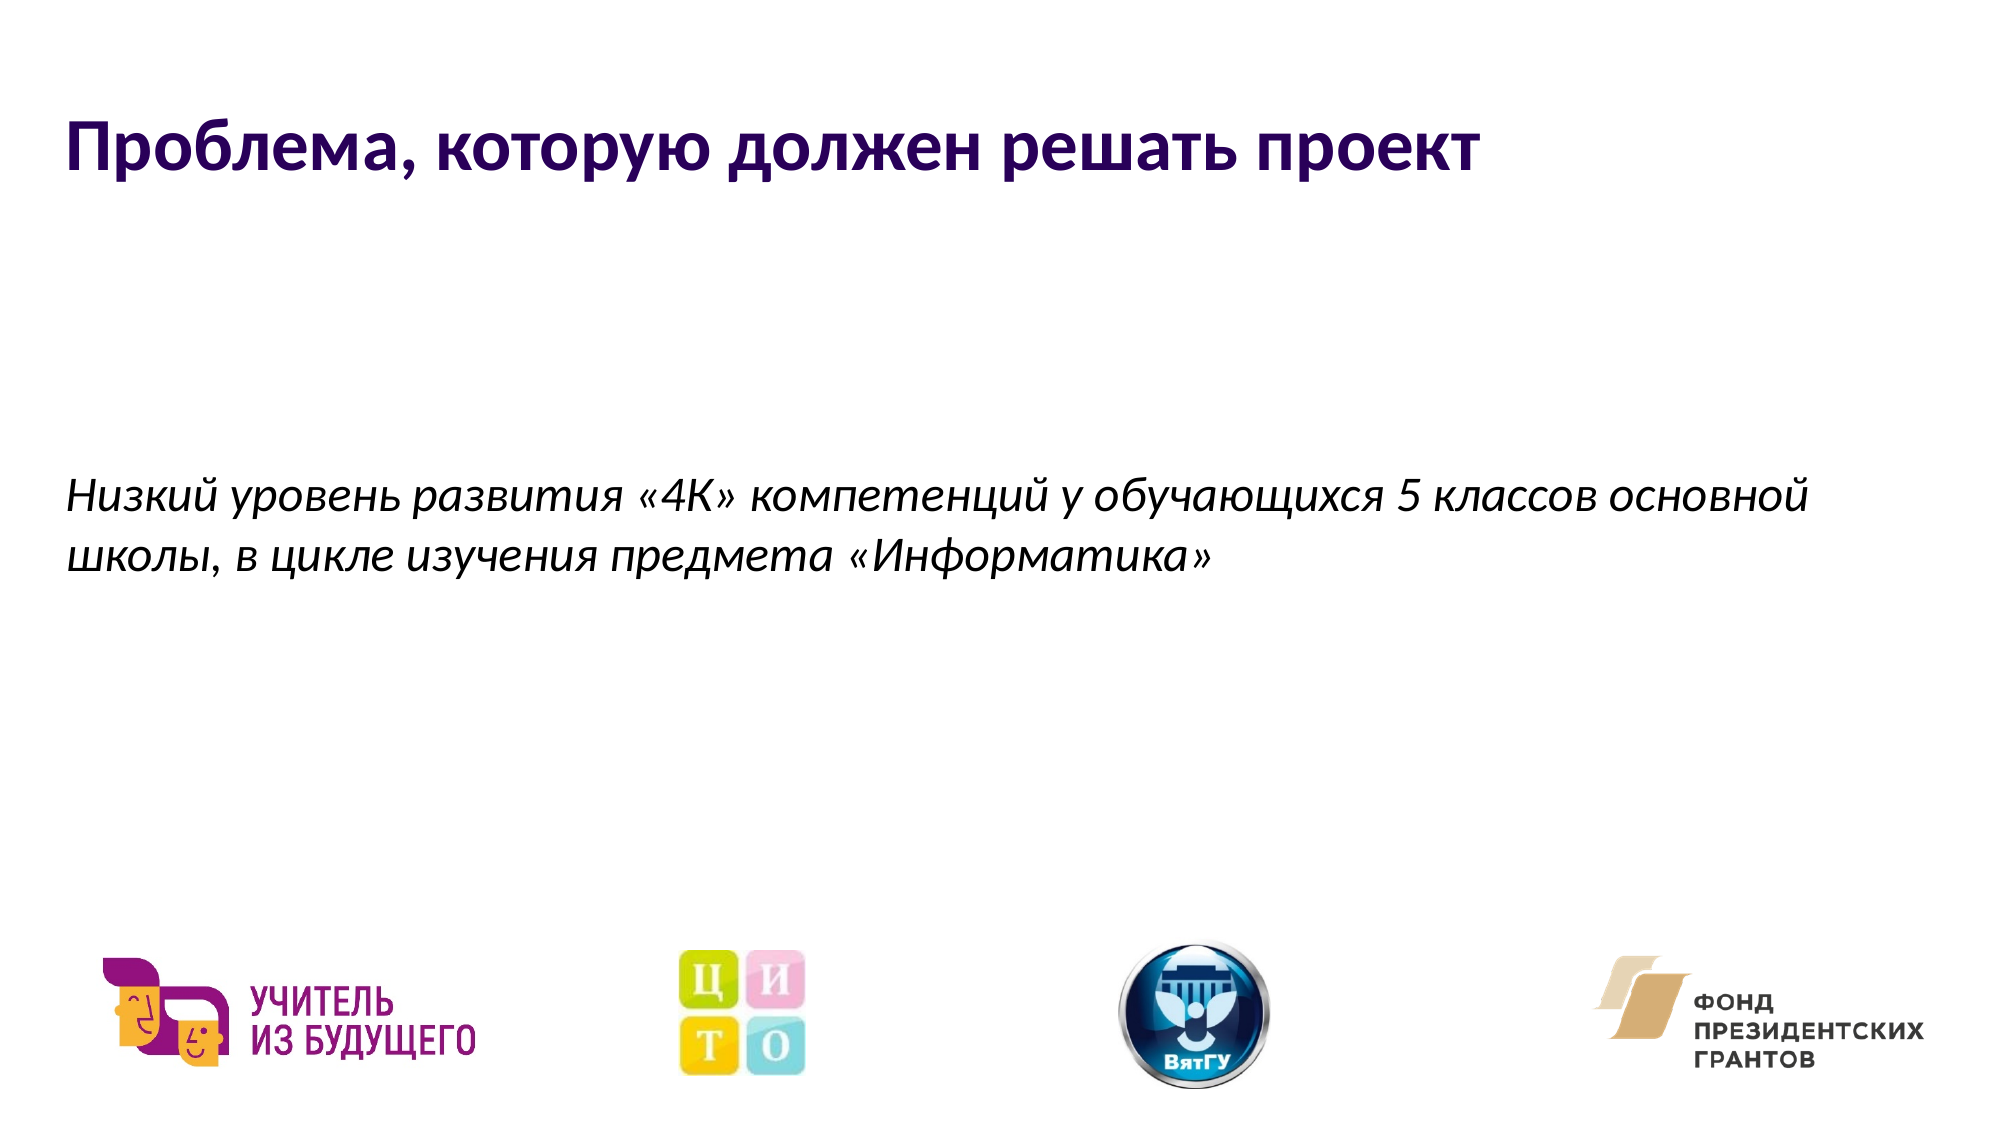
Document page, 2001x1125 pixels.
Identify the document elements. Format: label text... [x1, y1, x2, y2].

text_box [678, 950, 806, 1076]
picture [96, 957, 476, 1069]
picture [1591, 954, 1926, 1072]
text_box Проблема, которую должен решать проект [50, 87, 1835, 238]
picture [1118, 937, 1271, 1089]
text_box Низкий уровень развития «4К» компетенций у обучающихся 5 классов основной школы, в цикле изучения предмета «Информатика» [50, 454, 1835, 589]
